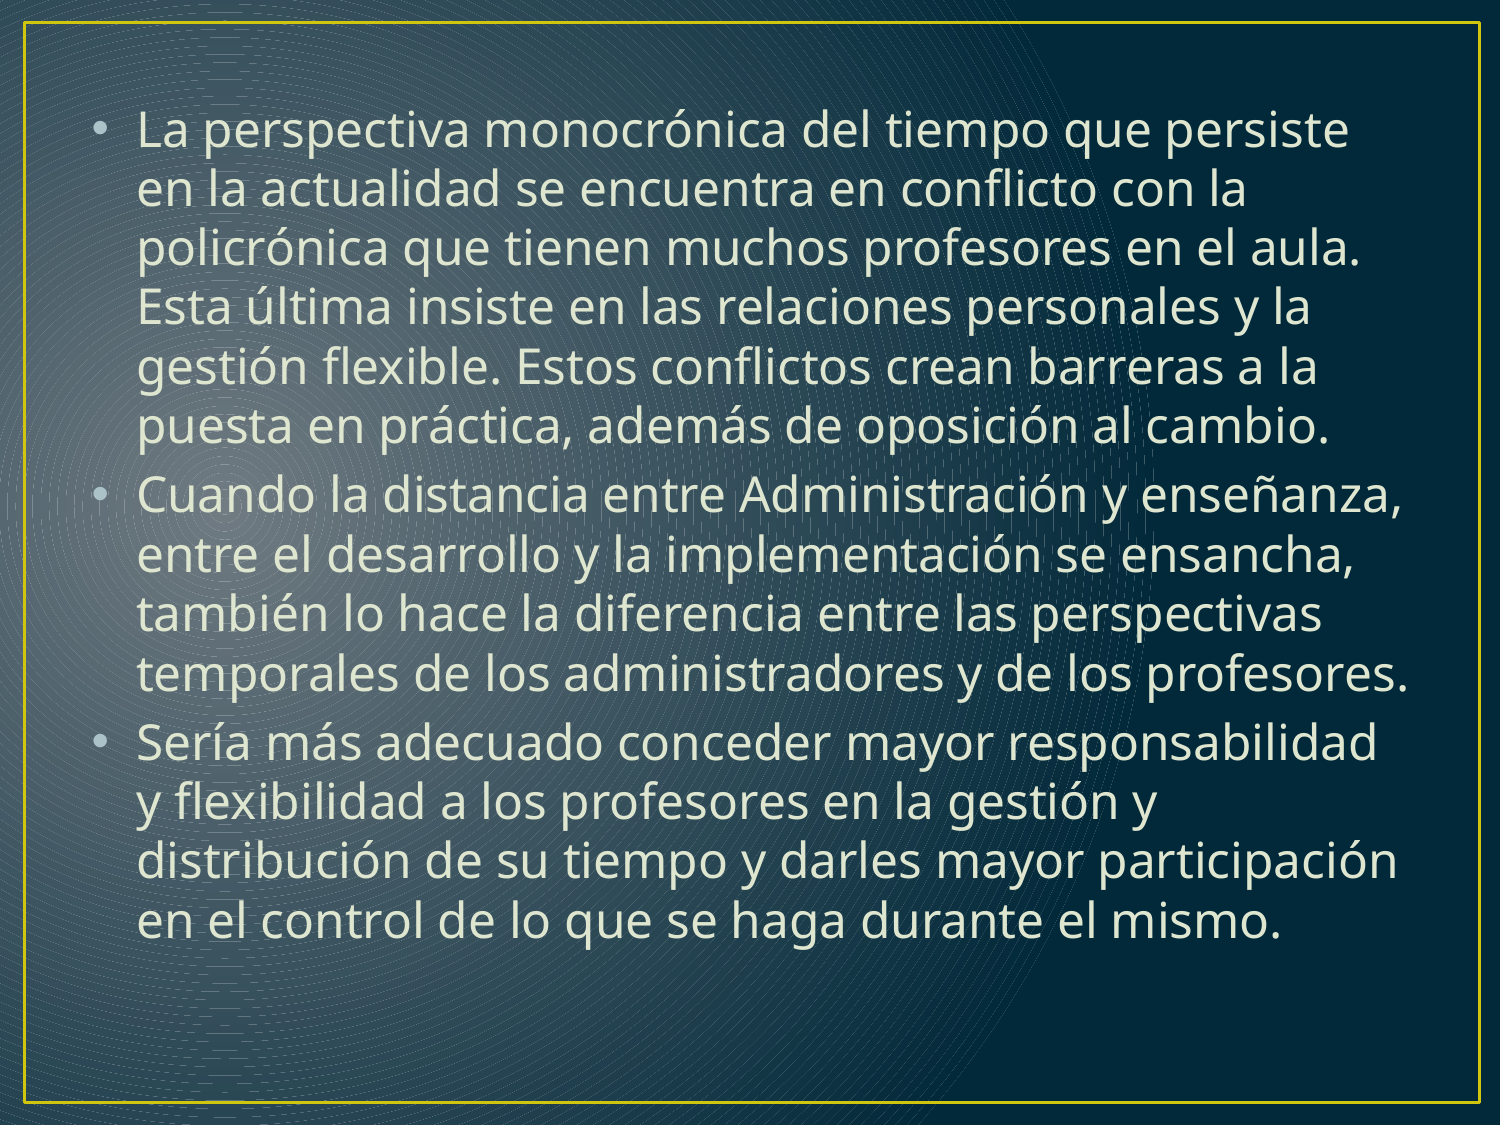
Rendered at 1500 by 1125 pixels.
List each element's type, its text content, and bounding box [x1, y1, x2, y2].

list La perspectiva monocrónica del tiempo que persiste en la actualidad se encuentra en conflicto con la policrónica que tienen muchos profesores en el aula. Esta última insiste en las relaciones personales y la gestión flexible. Estos conflictos crean barreras a la puesta en práctica, además de oposición al cambio. Cuando la distancia entre Administración y enseñanza, entre el desarrollo y la implementación se ensancha, también lo hace la diferencia entre las perspectivas temporales de los administradores y de los profesores. Sería más adecuado conceder mayor responsabilidad y flexibilidad a los profesores en la gestión y distribución de su tiempo y darles mayor participación en el control de lo que se haga durante el mismo. [76, 90, 1425, 1005]
